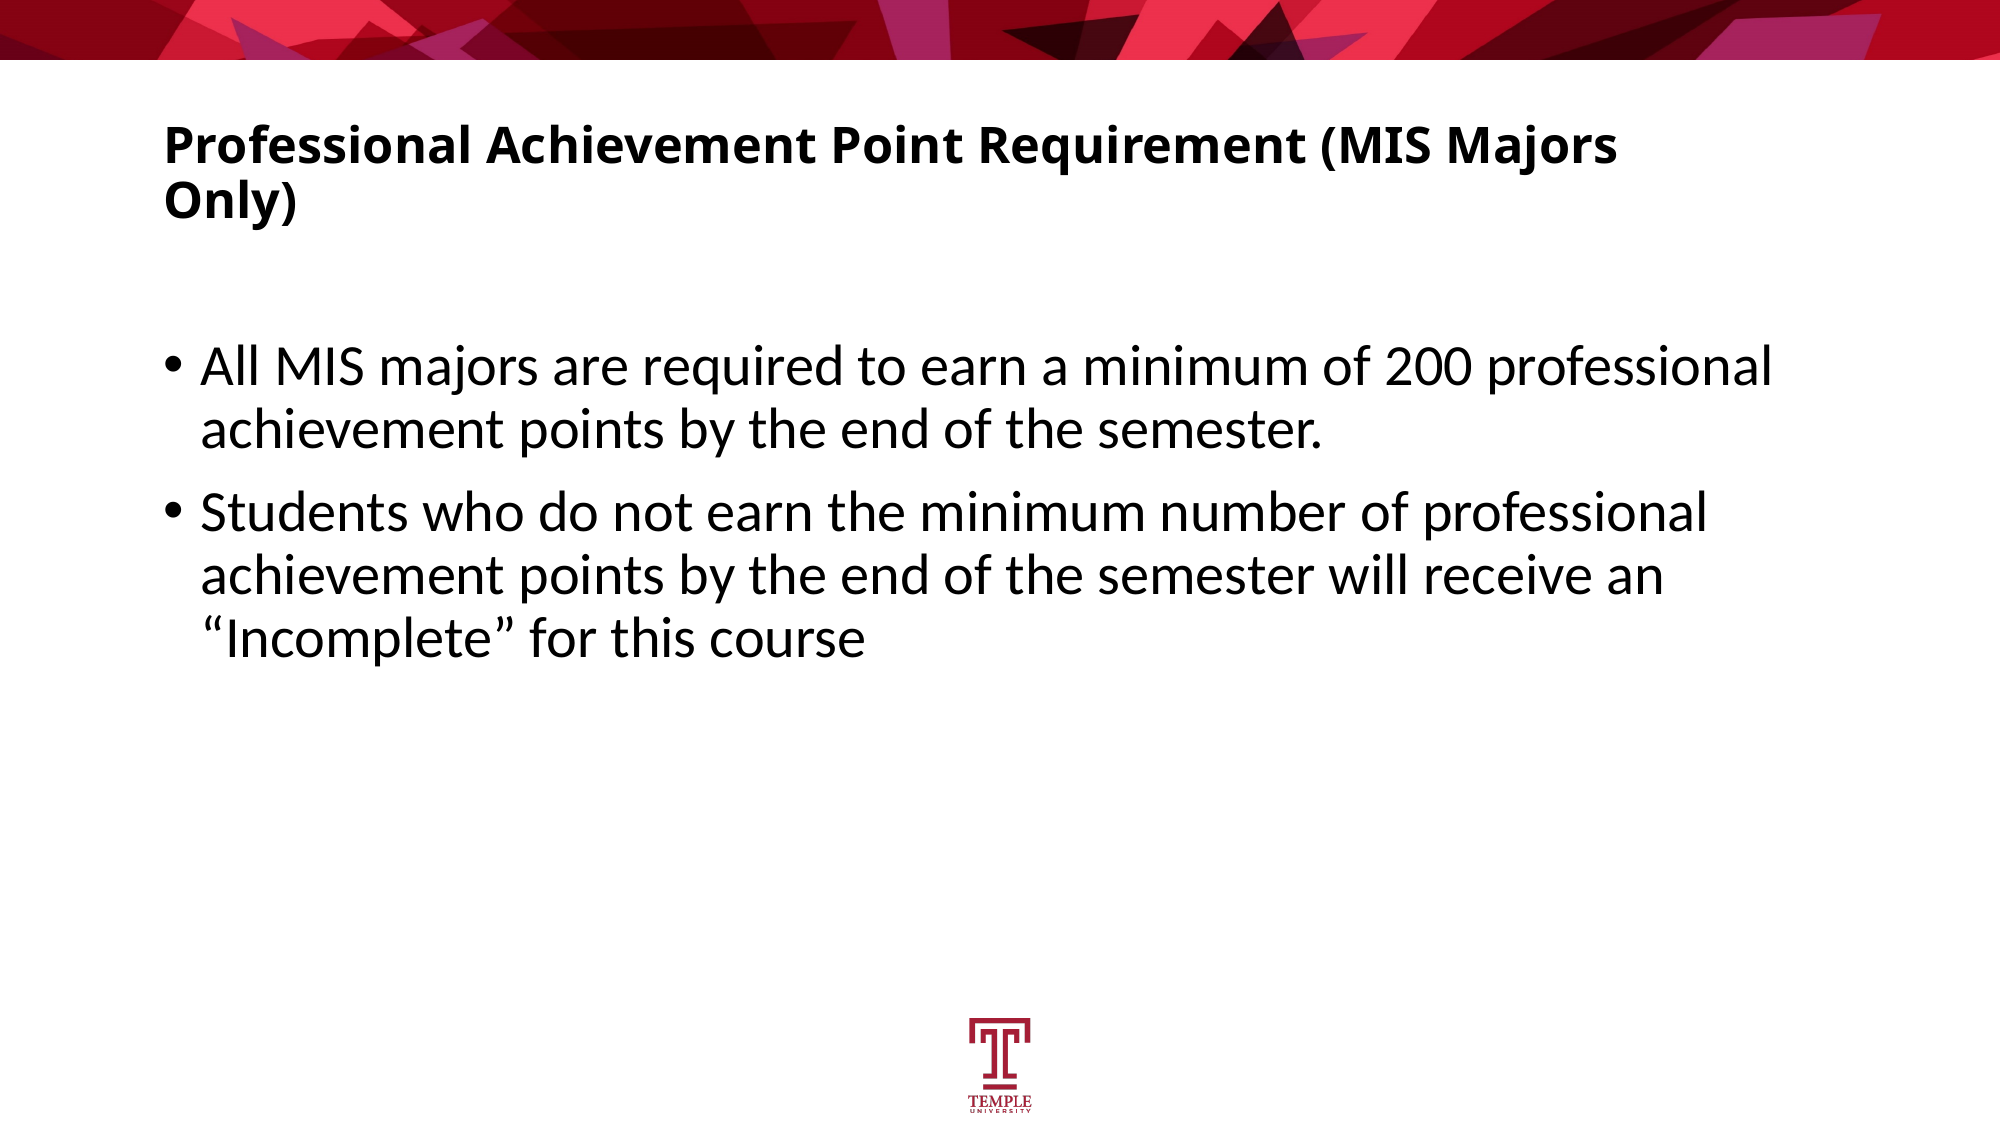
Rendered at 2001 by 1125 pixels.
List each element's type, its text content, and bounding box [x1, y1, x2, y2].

list All MIS majors are required to earn a minimum of 200 professional achievement points by the end of the semester. Students who do not earn the minimum number of professional achievement points by the end of the semester will receive an “Incomplete” for this course [148, 327, 1795, 1070]
picture [967, 1018, 1032, 1113]
picture [0, 0, 2000, 60]
title Professional Achievement Point Requirement (MIS Majors Only) [148, 111, 1675, 299]
